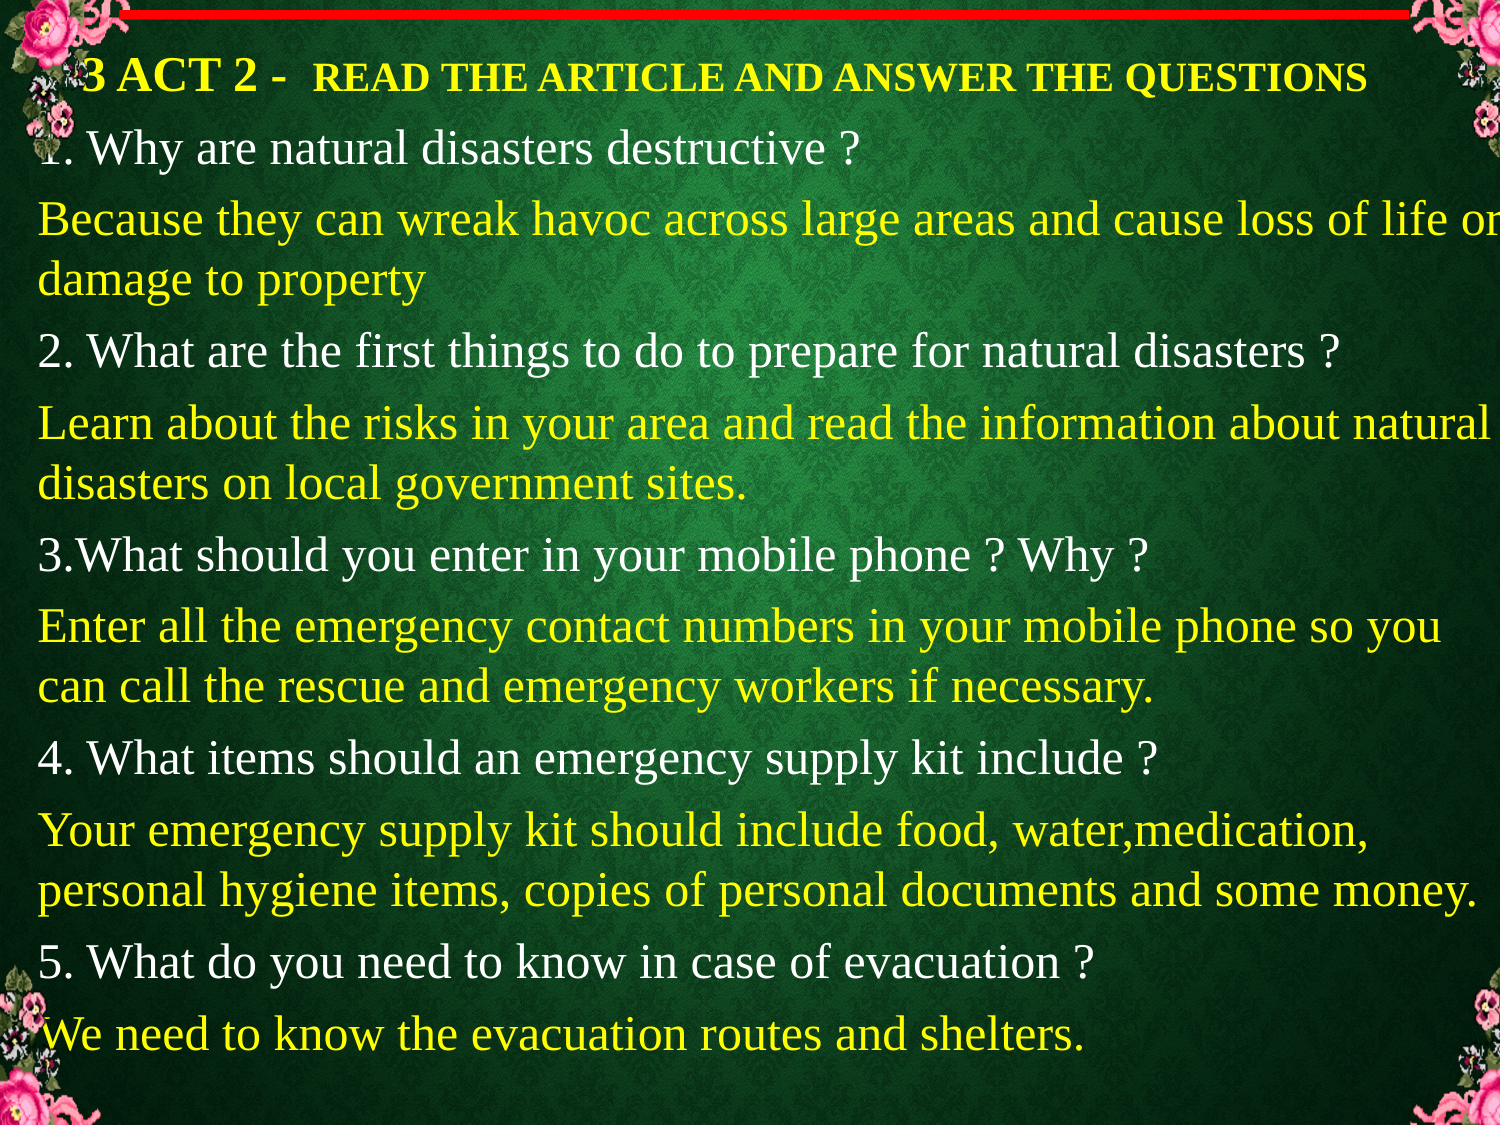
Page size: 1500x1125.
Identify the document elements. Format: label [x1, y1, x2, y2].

text_box [0, 0, 1500, 1125]
